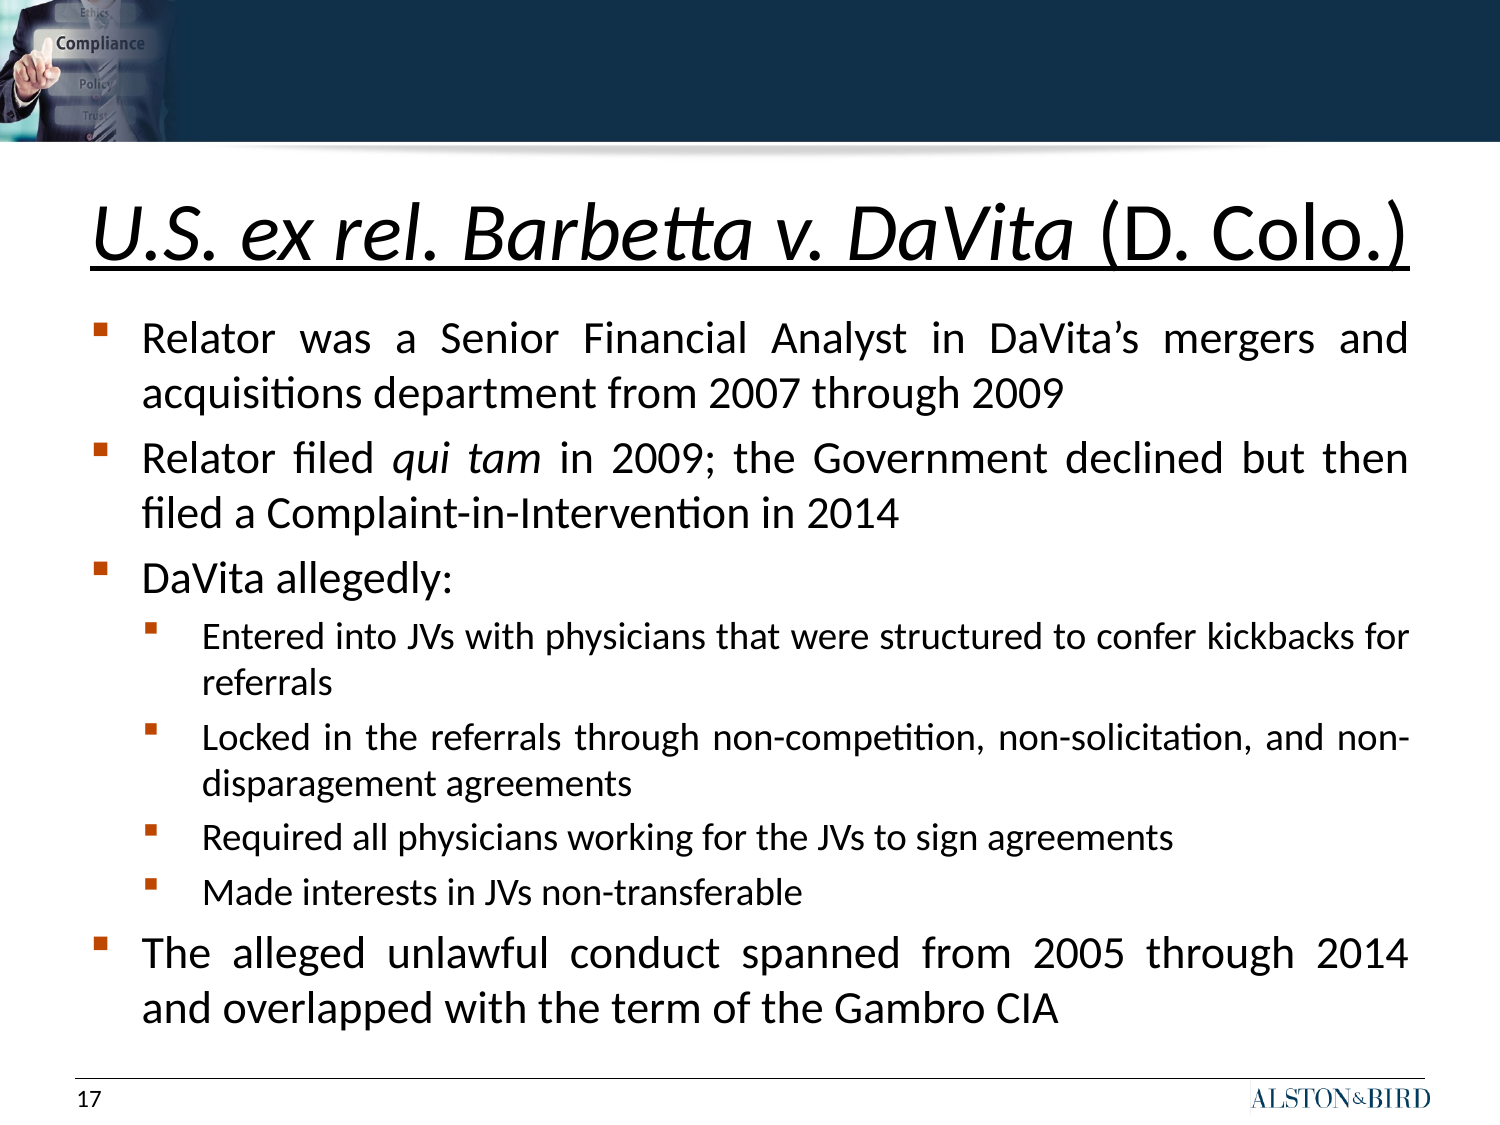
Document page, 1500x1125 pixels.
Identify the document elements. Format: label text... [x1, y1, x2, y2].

picture [0, 0, 1500, 170]
picture [1250, 1080, 1430, 1115]
list Relator was a Senior Financial Analyst in DaVita’s mergers and acquisitions department from 2007 through 2009 Relator filed qui tam in 2009; the Government declined but then filed a Complaint-in-Intervention in 2014 DaVita allegedly: Entered into JVs with physicians that were structured to confer kickbacks for referrals Locked in the referrals through non-competition, non-solicitation, and non-disparagement agreements Required all physicians working for the JVs to sign agreements Made interests in JVs non-transferable The alleged unlawful conduct spanned from 2005 through 2014 and overlapped with the term of the Gambro CIA [75, 299, 1425, 1043]
title U.S. ex rel. Barbetta v. DaVita (D. Colo.) [75, 166, 1425, 288]
